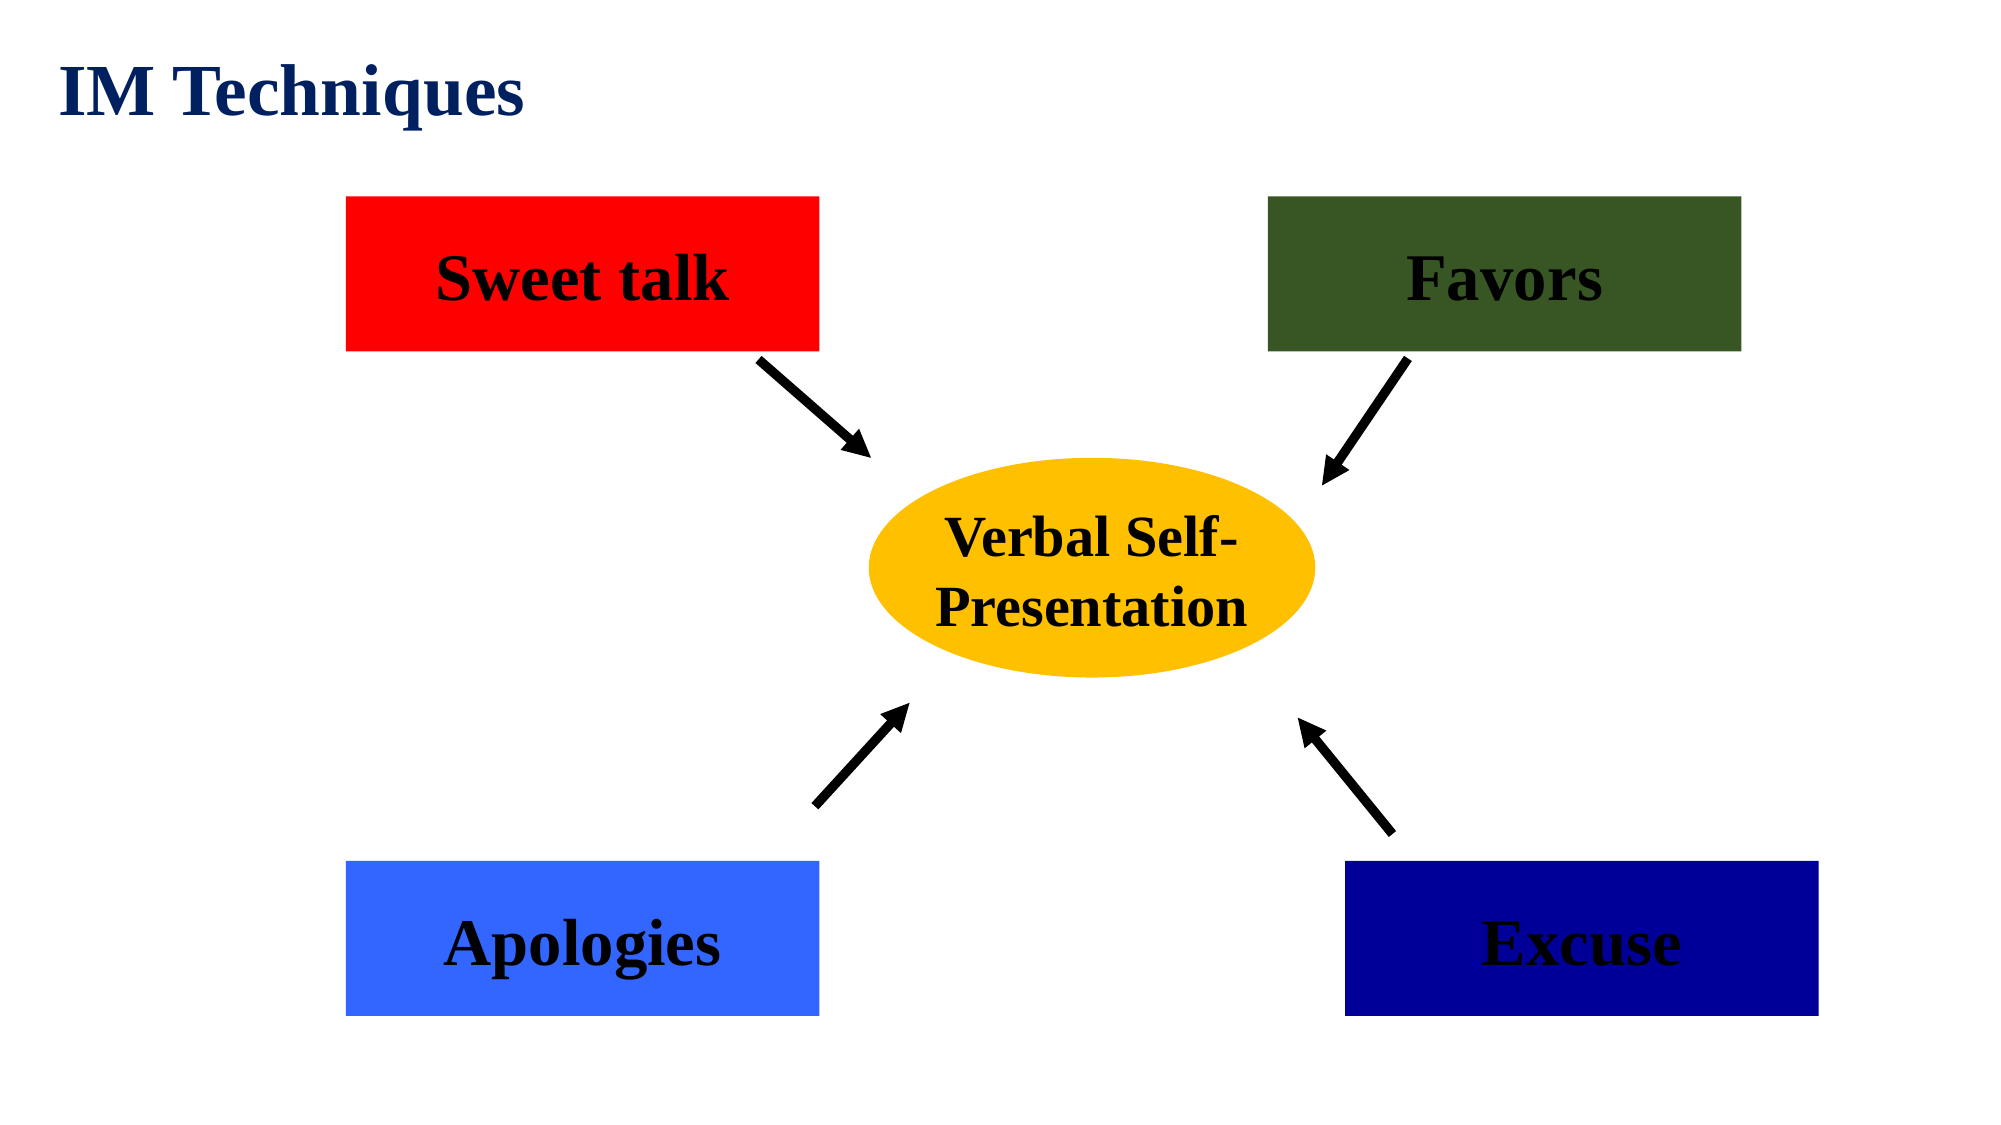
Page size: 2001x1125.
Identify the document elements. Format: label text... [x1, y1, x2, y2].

text_box [1322, 358, 1409, 486]
text_box Excuse [1345, 860, 1819, 1016]
text_box Sweet talk [345, 196, 820, 352]
title IM Techniques [43, 43, 646, 140]
text_box Favors [1267, 196, 1742, 352]
text_box Verbal Self- Presentation [868, 457, 1316, 678]
text_box [758, 359, 872, 458]
text_box [814, 702, 910, 807]
text_box [1297, 717, 1393, 835]
text_box Apologies [345, 860, 820, 1016]
